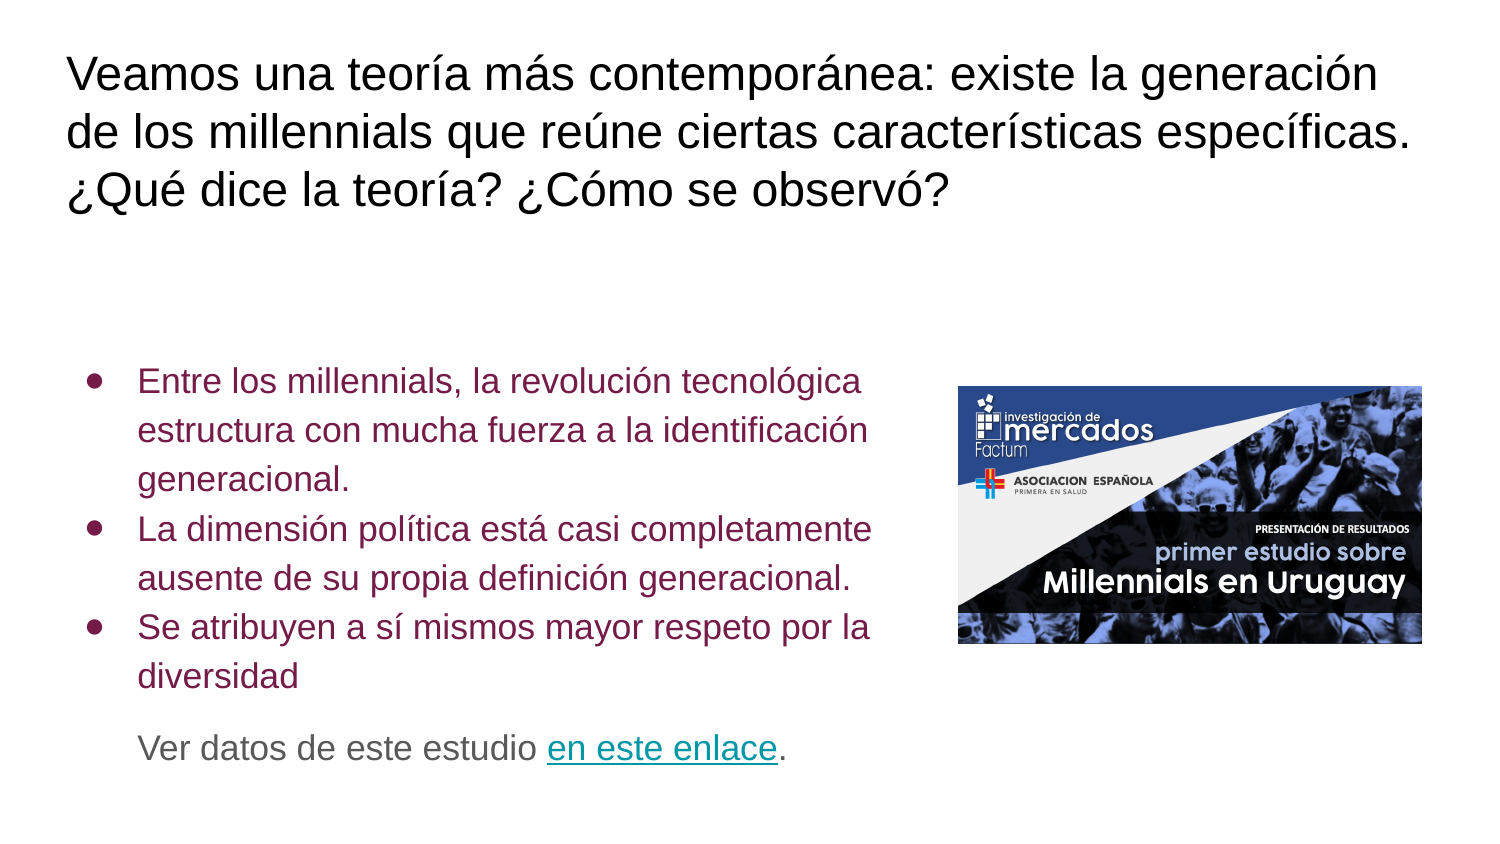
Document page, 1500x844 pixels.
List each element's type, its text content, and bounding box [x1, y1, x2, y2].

list Entre los millennials, la revolución tecnológica estructura con mucha fuerza a la identificación generacional. La dimensión política está casi completamente ausente de su propia definición generacional. Se atribuyen a sí mismos mayor respeto por la diversidad Ver datos de este estudio en este enlace. [51, 336, 994, 786]
picture [958, 386, 1423, 644]
title Veamos una teoría más contemporánea: existe la generación de los millennials que reúne ciertas características específicas. ¿Qué dice la teoría? ¿Cómo se observó? [51, 27, 1449, 178]
